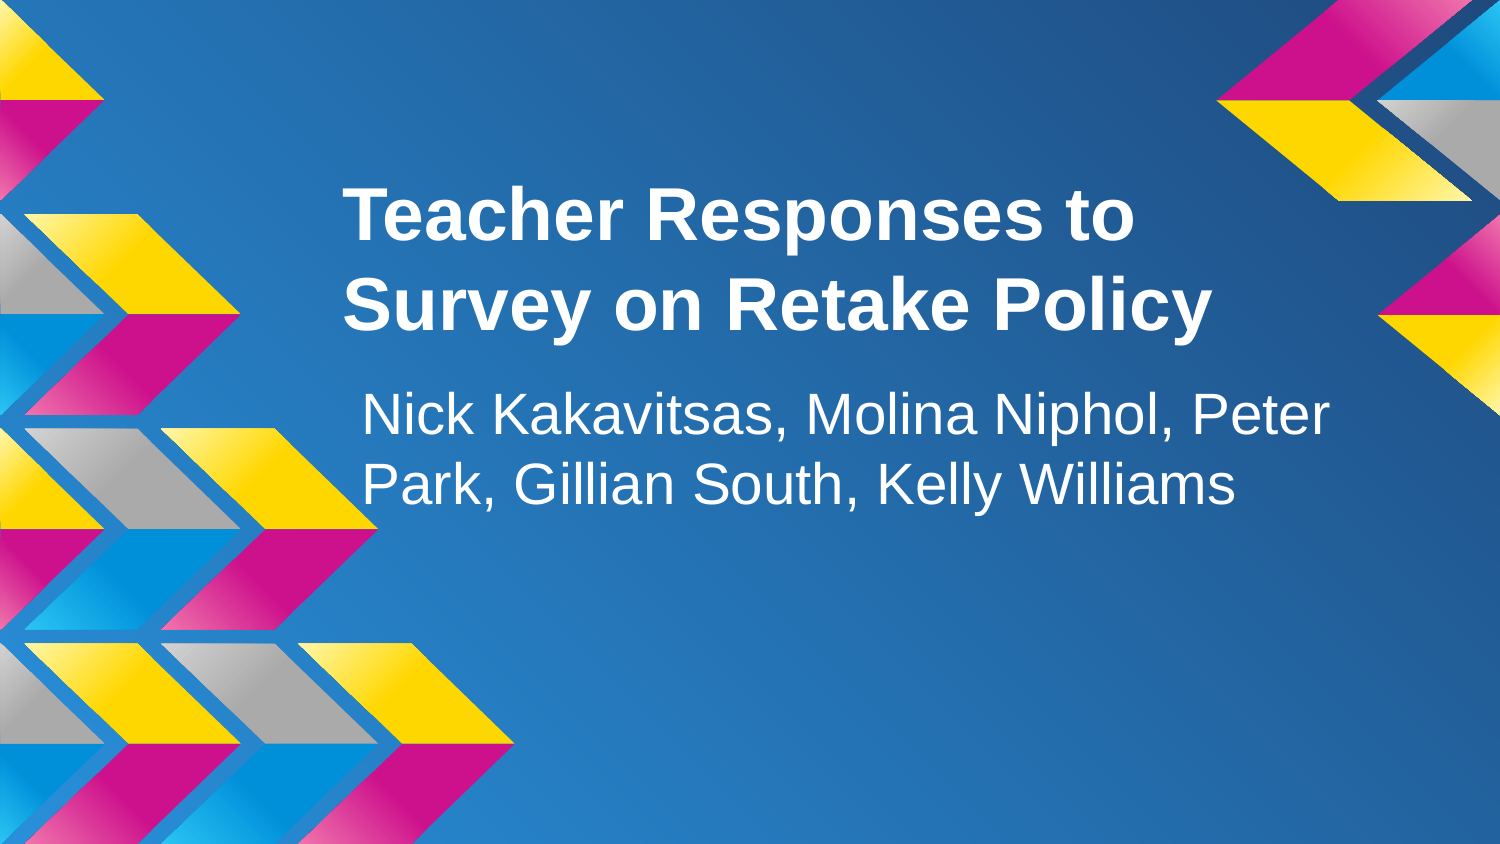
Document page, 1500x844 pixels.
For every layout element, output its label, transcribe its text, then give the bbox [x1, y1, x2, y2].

title Teacher Responses to Survey on Retake Policy [327, 179, 1378, 361]
subtitle Nick Kakavitsas, Molina Niphol, Peter Park, Gillian South, Kelly Williams [346, 360, 1378, 483]
